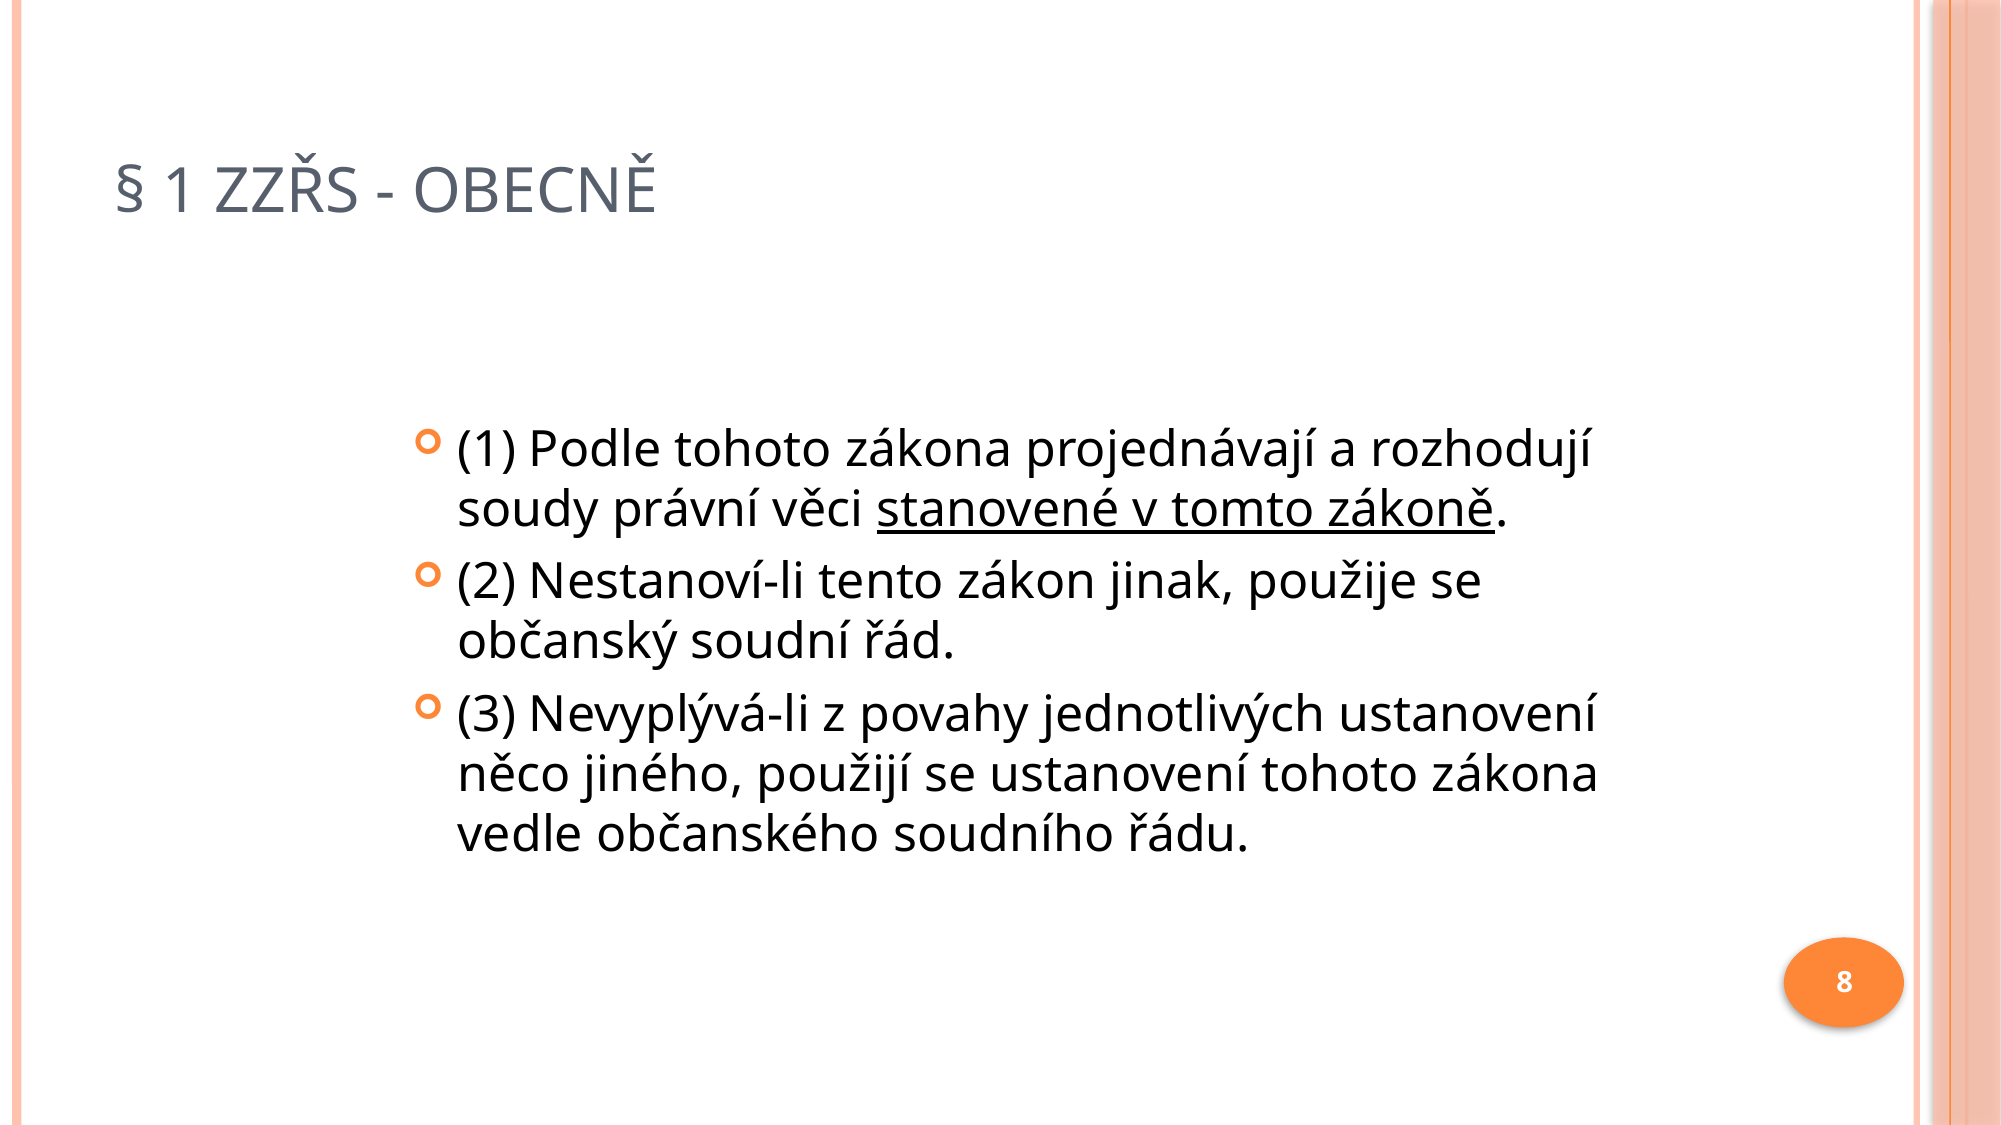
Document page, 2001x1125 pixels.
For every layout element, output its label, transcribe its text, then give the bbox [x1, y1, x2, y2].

slide_number 8 [1777, 940, 1912, 1027]
list (1) Podle tohoto zákona projednávají a rozhodují soudy právní věci stanovené v tomto zákoně. (2) Nestanoví-li tento zákon jinak, použije se občanský soudní řád. (3) Nevyplývá-li z povahy jednotlivých ustanovení něco jiného, použijí se ustanovení tohoto zákona vedle občanského soudního řádu. [397, 408, 1674, 870]
title § 1 ZZŘS - Obecně [99, 45, 1734, 233]
